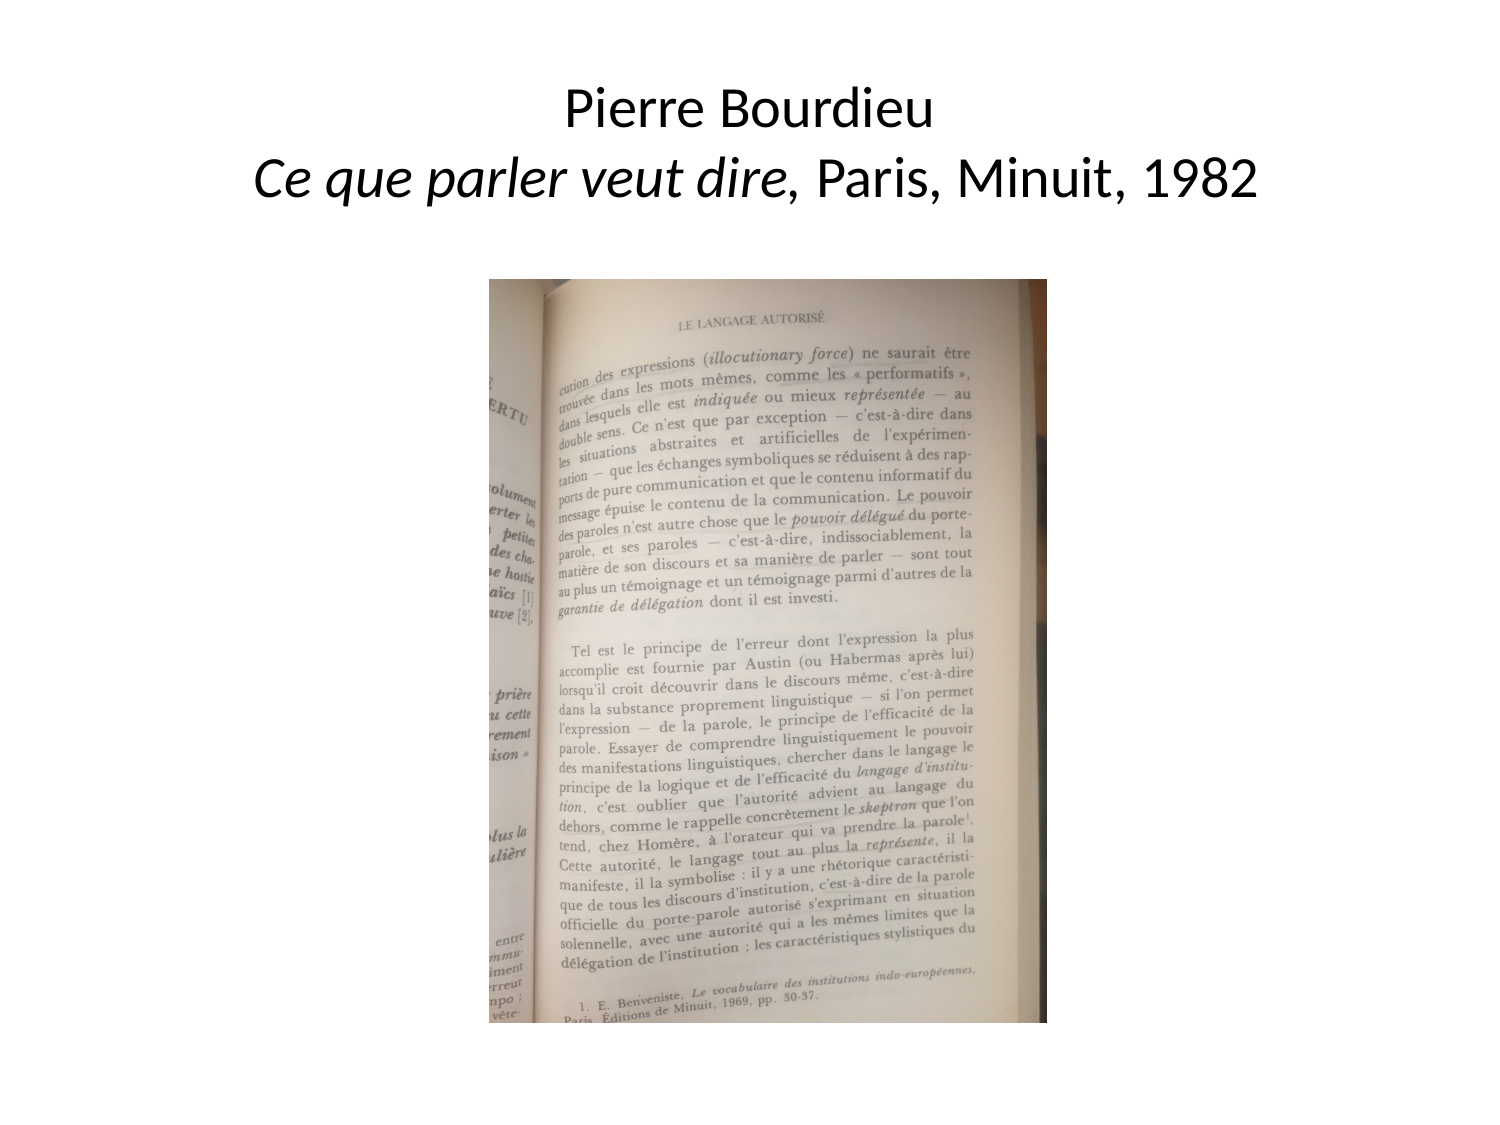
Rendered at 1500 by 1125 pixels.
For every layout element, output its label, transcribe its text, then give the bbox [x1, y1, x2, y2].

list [92, 279, 1444, 1023]
title Pierre Bourdieu Ce que parler veut dire, Paris, Minuit, 1982 [75, 45, 1425, 233]
